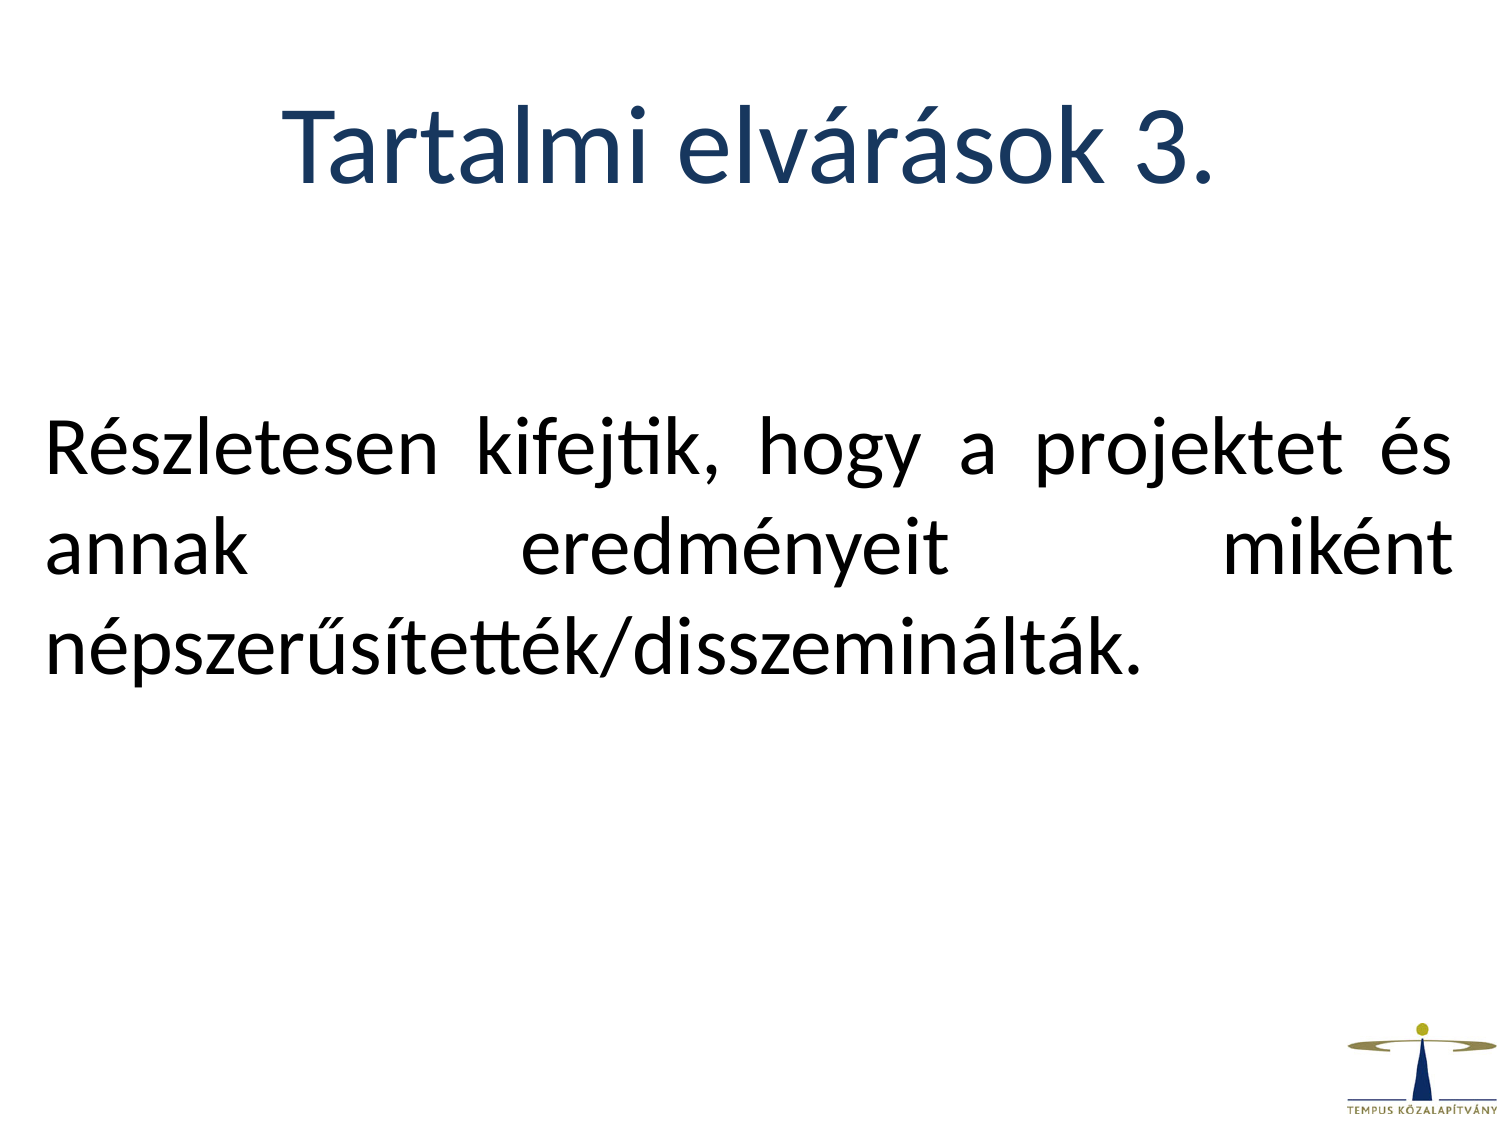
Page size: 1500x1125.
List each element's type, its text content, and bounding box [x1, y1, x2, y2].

list Részletesen kifejtik, hogy a projektet és annak eredményeit miként népszerűsítették/disszeminálták. [29, 267, 1471, 776]
title Tartalmi elvárások 3. [75, 45, 1425, 233]
picture [1346, 1023, 1497, 1114]
